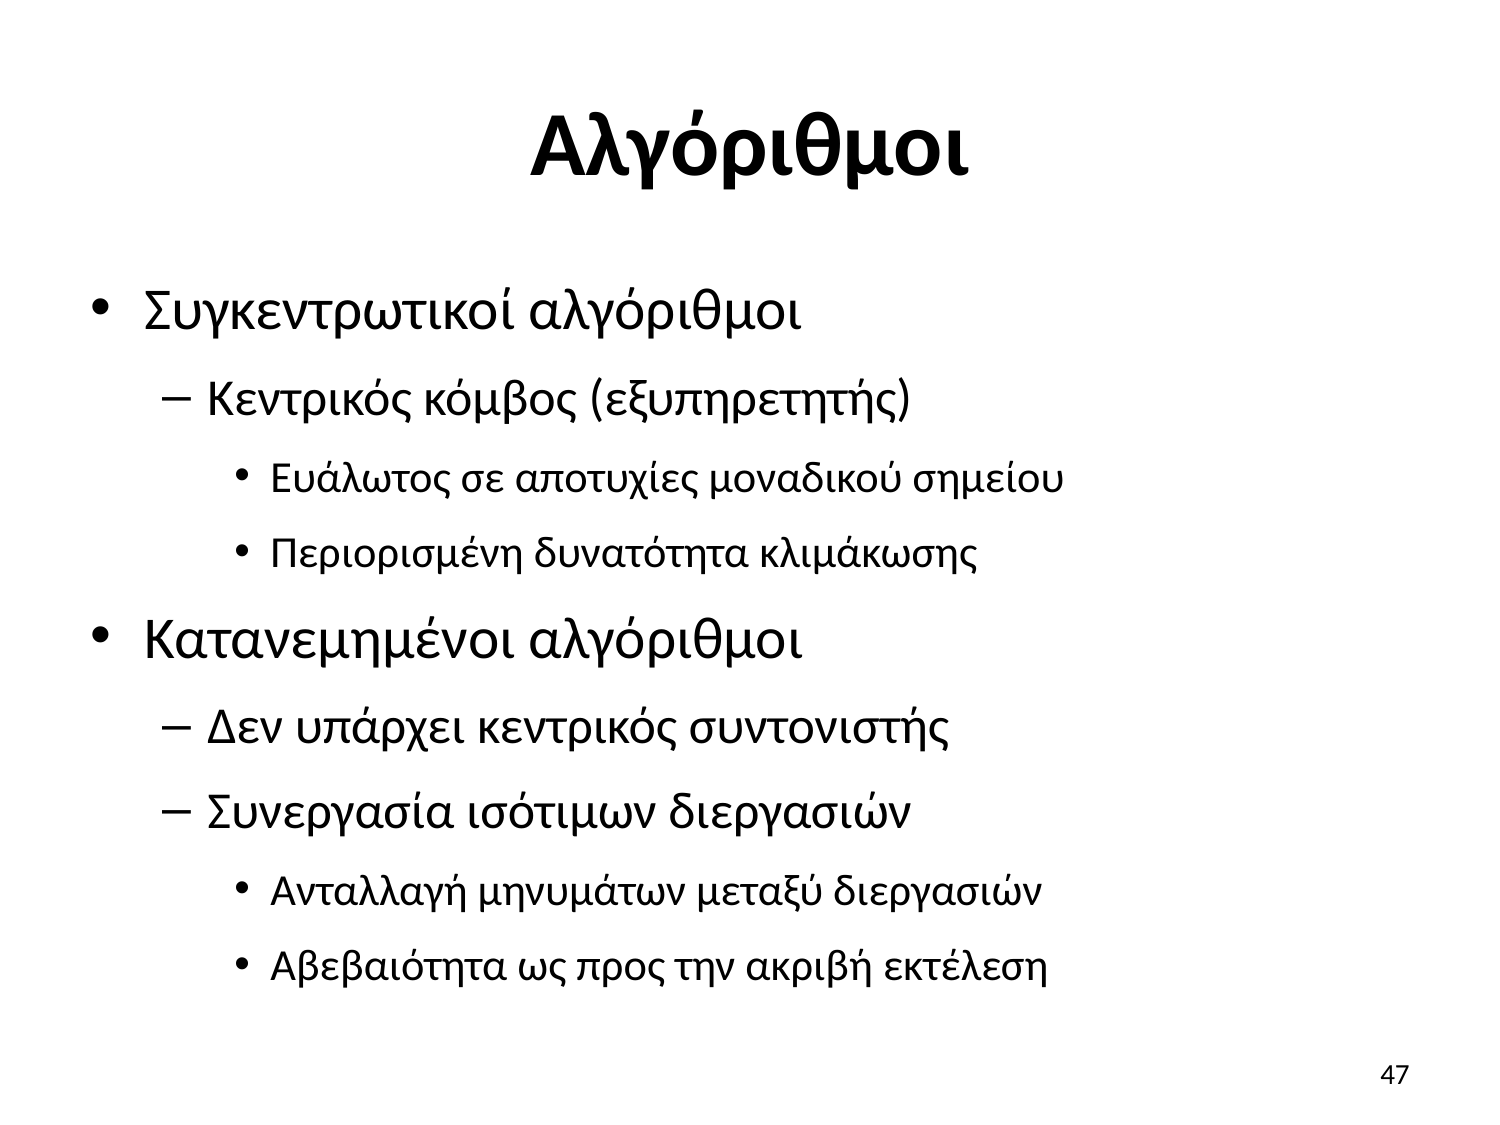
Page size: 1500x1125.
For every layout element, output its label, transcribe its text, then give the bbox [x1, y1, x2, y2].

slide_number 47 [1074, 1042, 1425, 1103]
title Αλγόριθμοι [75, 45, 1425, 233]
list Συγκεντρωτικοί αλγόριθμοι Κεντρικός κόμβος (εξυπηρετητής) Ευάλωτος σε αποτυχίες μοναδικού σημείου Περιορισμένη δυνατότητα κλιμάκωσης Κατανεμημένοι αλγόριθμοι Δεν υπάρχει κεντρικός συντονιστής Συνεργασία ισότιμων διεργασιών Ανταλλαγή μηνυμάτων μεταξύ διεργασιών Αβεβαιότητα ως προς την ακριβή εκτέλεση [75, 262, 1425, 1005]
